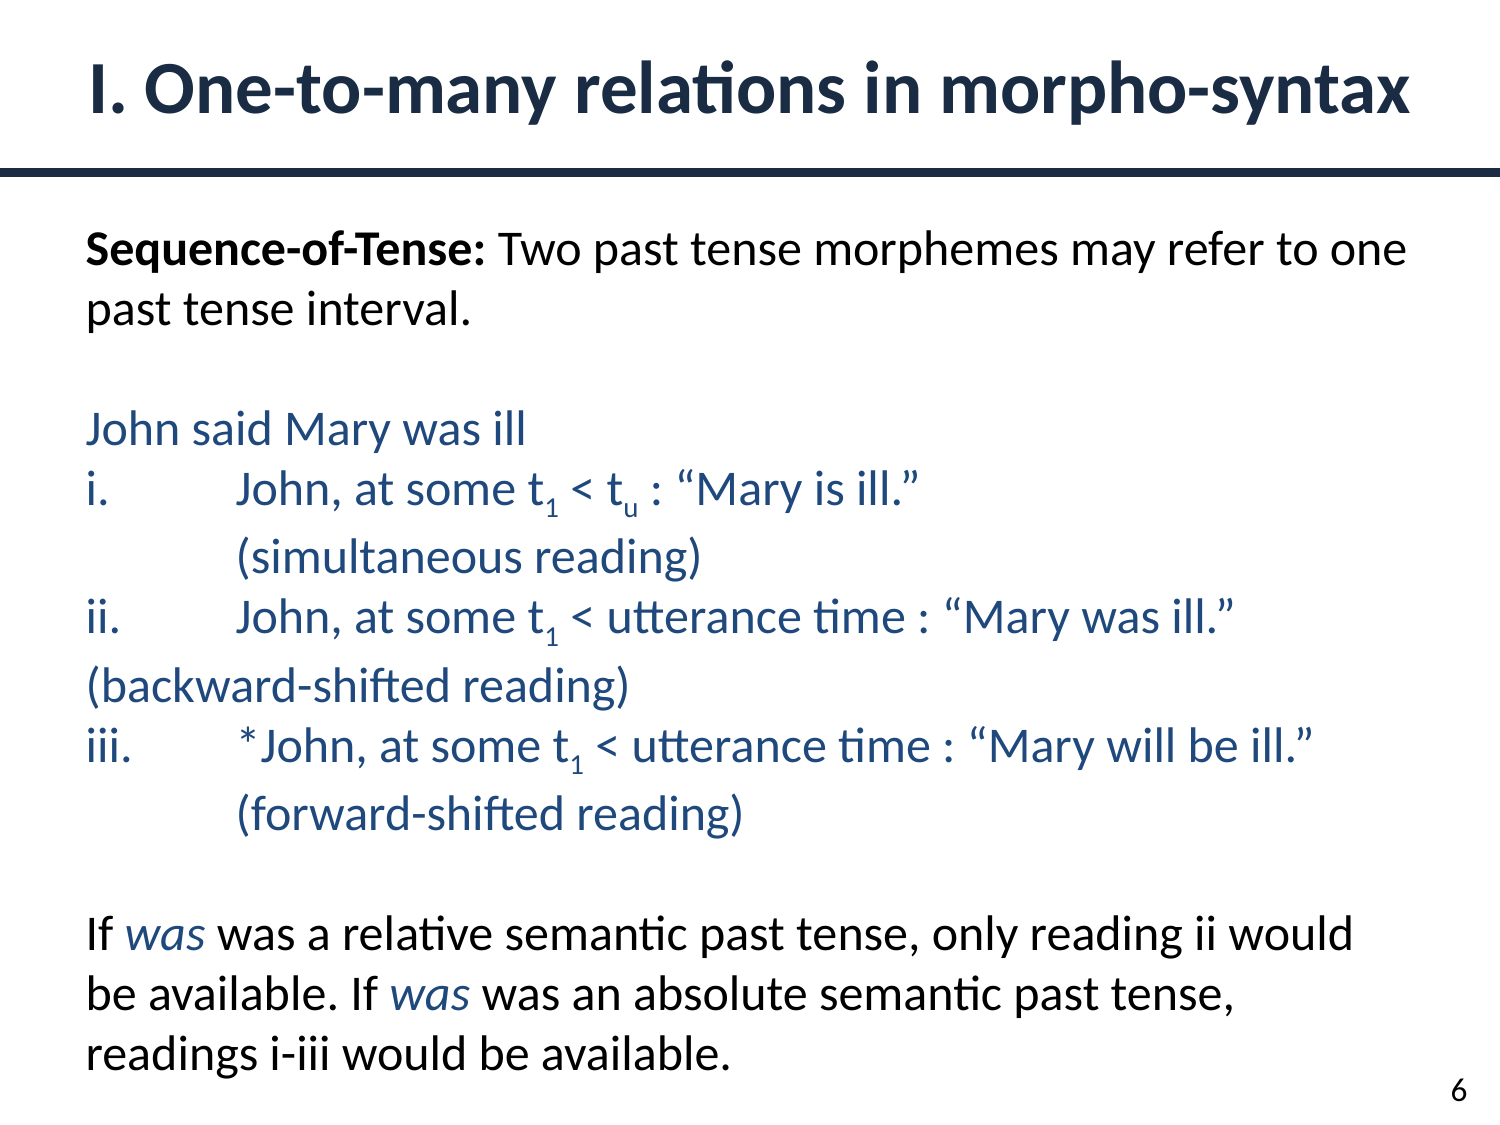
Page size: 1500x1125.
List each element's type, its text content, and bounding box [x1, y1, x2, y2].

text_box I. One-to-many relations in morpho-syntax [11, 30, 1489, 136]
slide_number 6 [1386, 1057, 1483, 1118]
text_box Sequence-of-Tense: Two past tense morphemes may refer to one past tense interval. John said Mary was ill i. John, at some t1 < tu : “Mary is ill.” (simultaneous reading) ii. John, at some t1 < utterance time : “Mary was ill.” (backward-shifted reading) iii. *John, at some t1 < utterance time : “Mary will be ill.” (forward-shifted reading) If was was a relative semantic past tense, only reading ii would be available. If was was an absolute semantic past tense, readings i-iii would be available. [70, 208, 1430, 1088]
